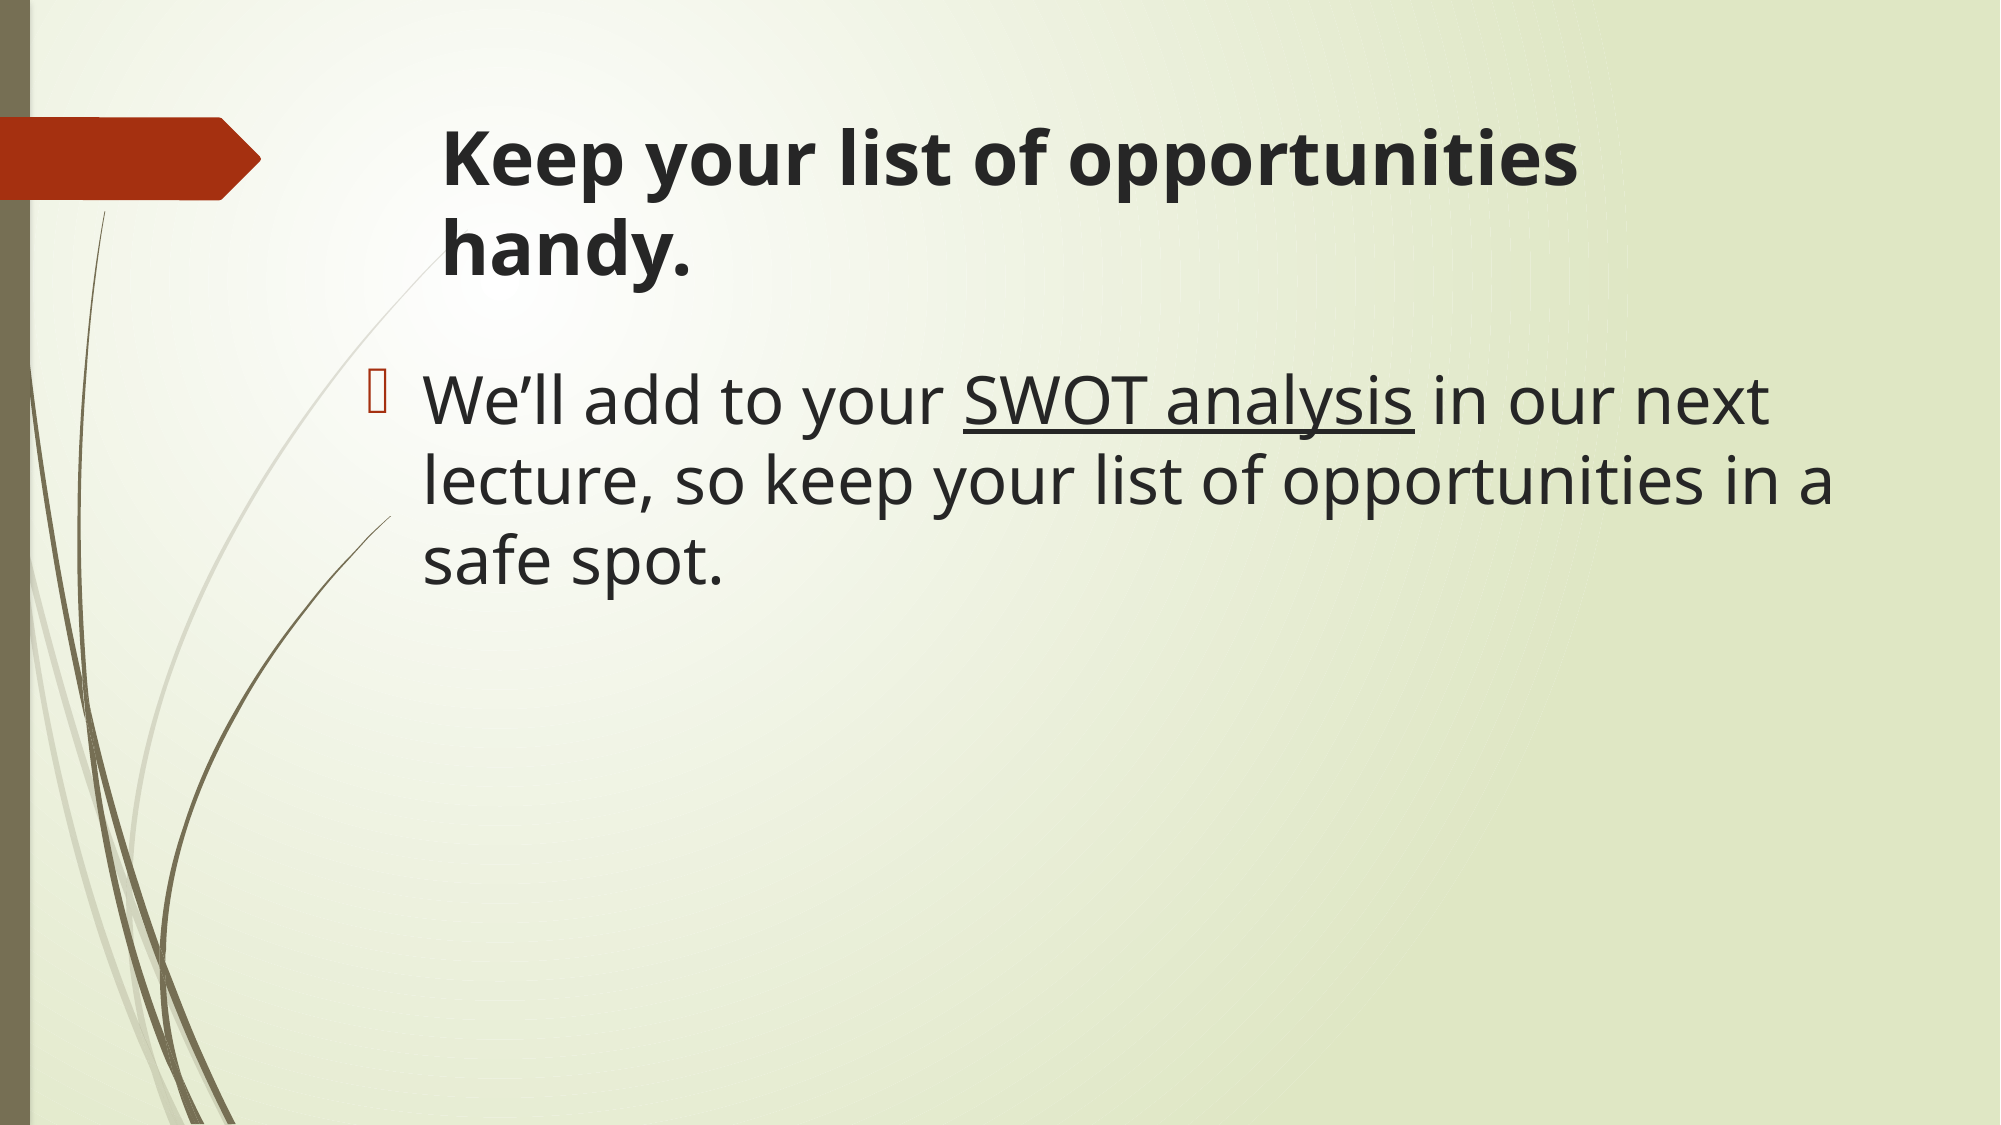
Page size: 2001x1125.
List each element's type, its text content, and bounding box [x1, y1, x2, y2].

title Keep your list of opportunities handy. [425, 102, 1888, 313]
list We’ll add to your SWOT analysis in our next lecture, so keep your list of opportunities in a safe spot. [351, 350, 1888, 970]
